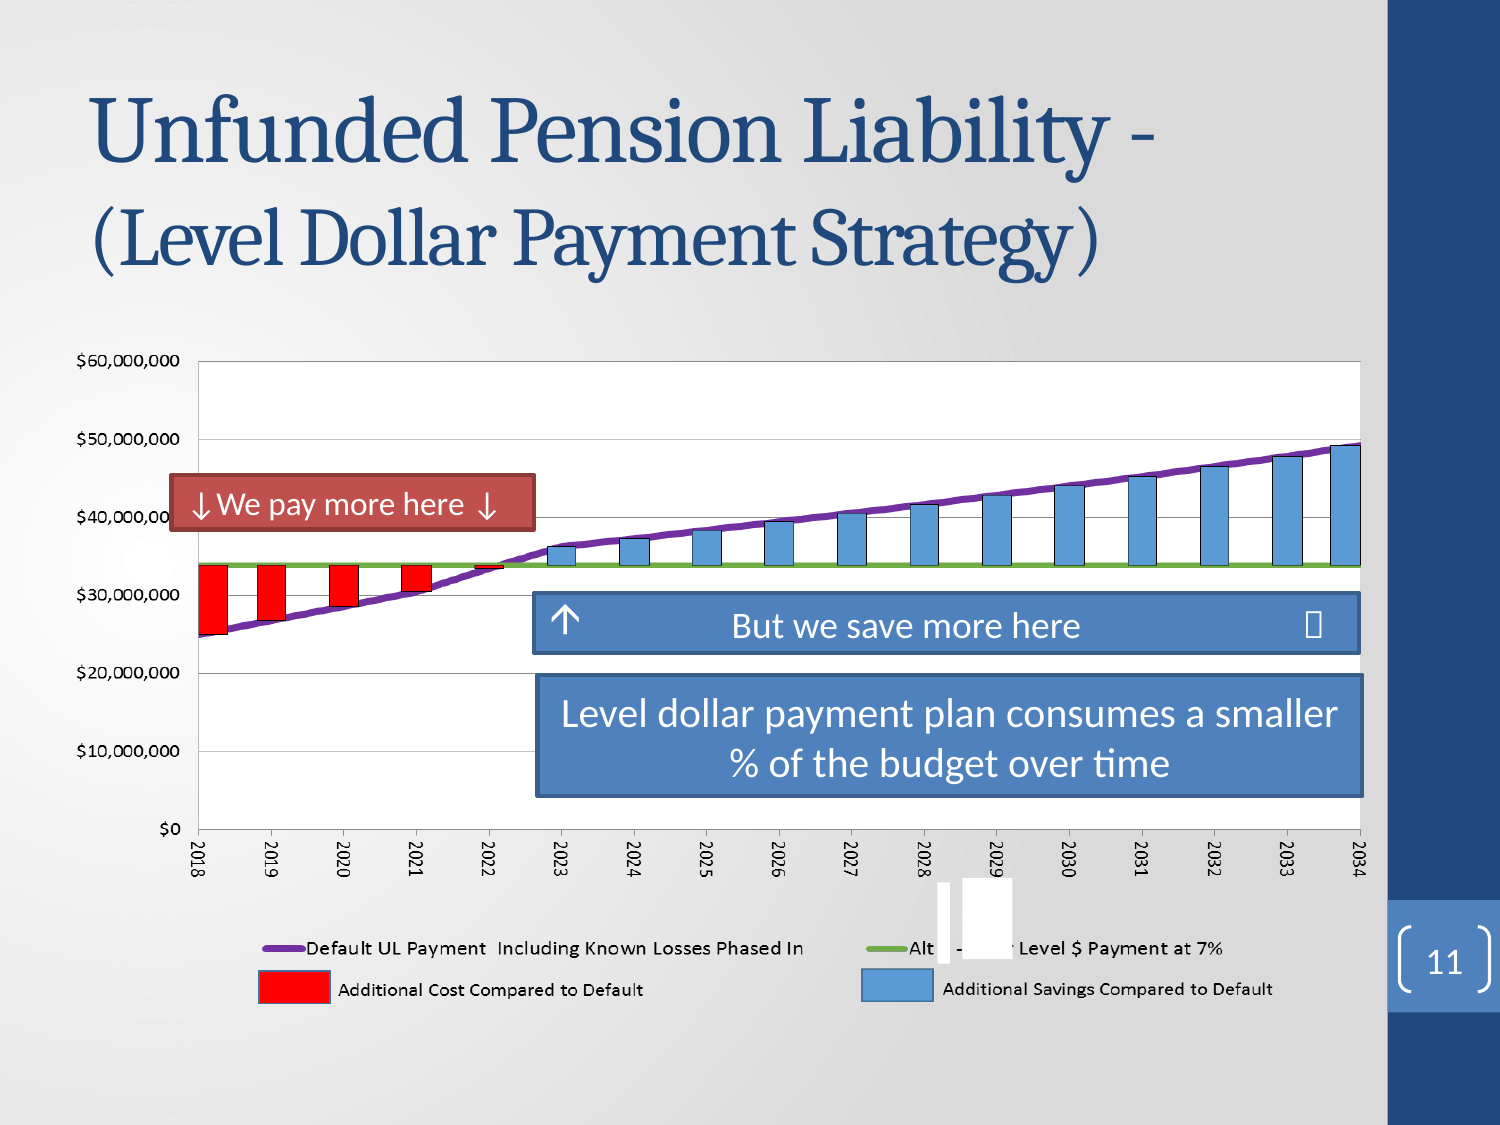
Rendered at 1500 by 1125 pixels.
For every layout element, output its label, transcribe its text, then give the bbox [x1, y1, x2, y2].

slide_number 11 [1397, 925, 1492, 994]
title Unfunded Pension Liability - (Level Dollar Payment Strategy) [73, 80, 1324, 208]
picture [73, 211, 1372, 1032]
